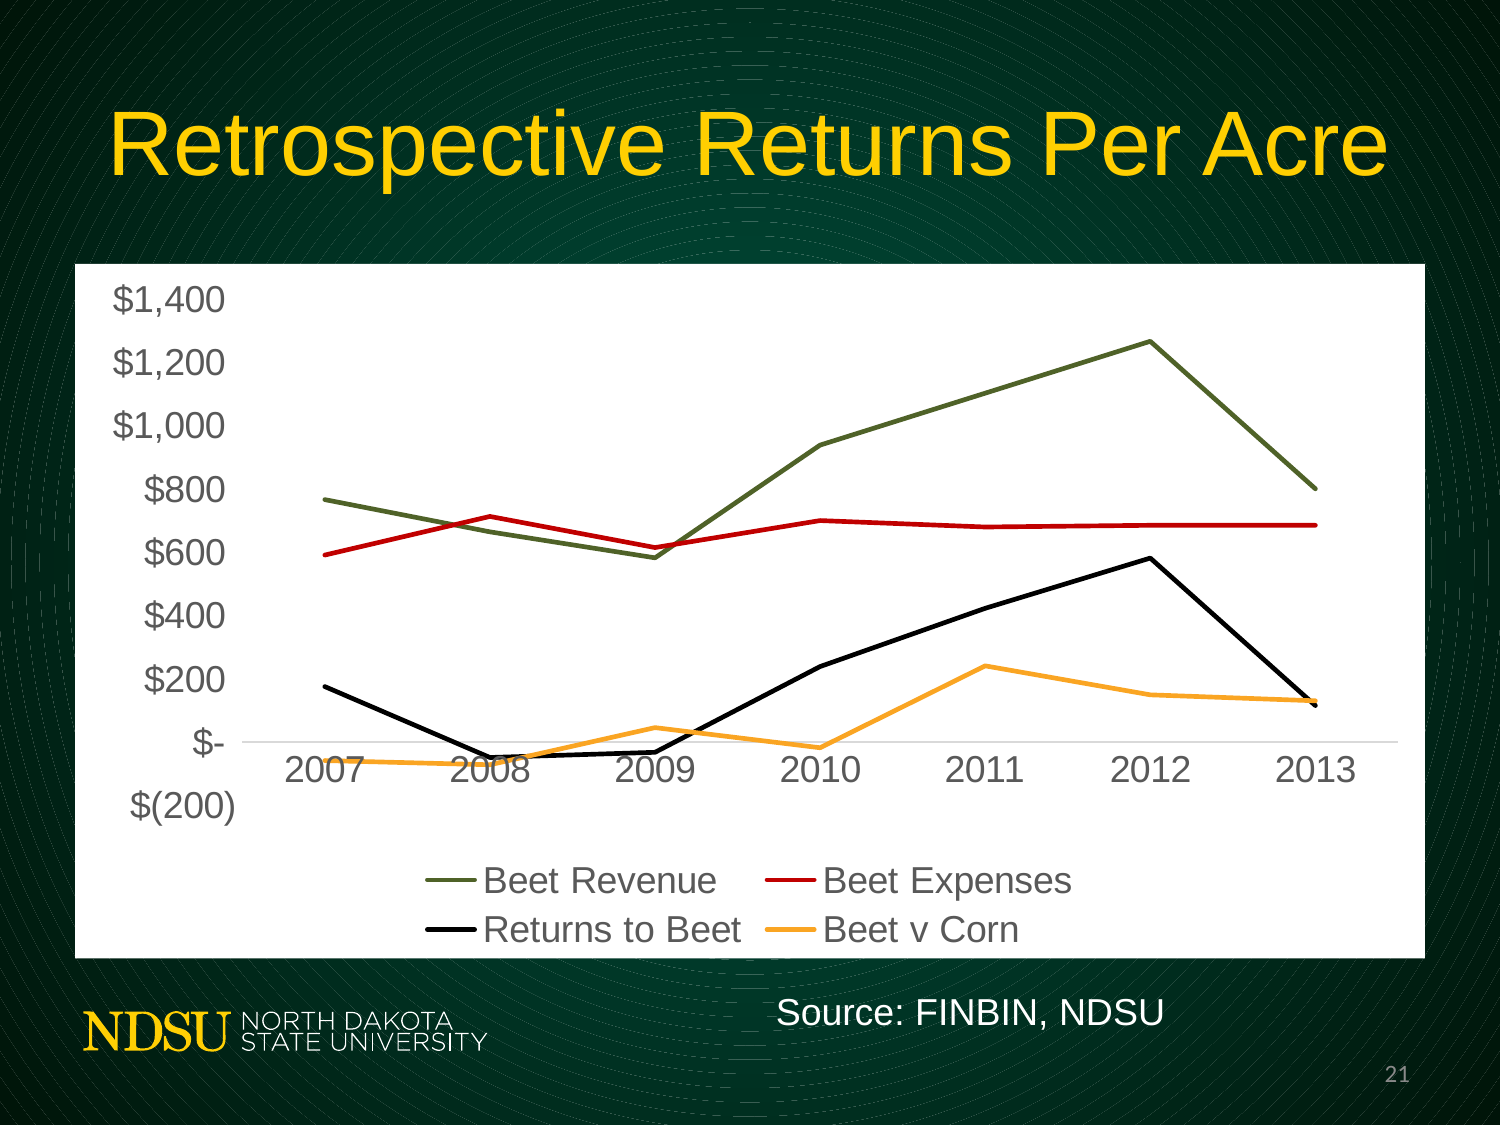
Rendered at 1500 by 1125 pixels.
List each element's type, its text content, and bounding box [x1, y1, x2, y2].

chart [74, 263, 1426, 959]
text_box Source: FINBIN, NDSU [761, 980, 1220, 1041]
slide_number 21 [1074, 1042, 1425, 1103]
title Retrospective Returns Per Acre [75, 45, 1425, 233]
